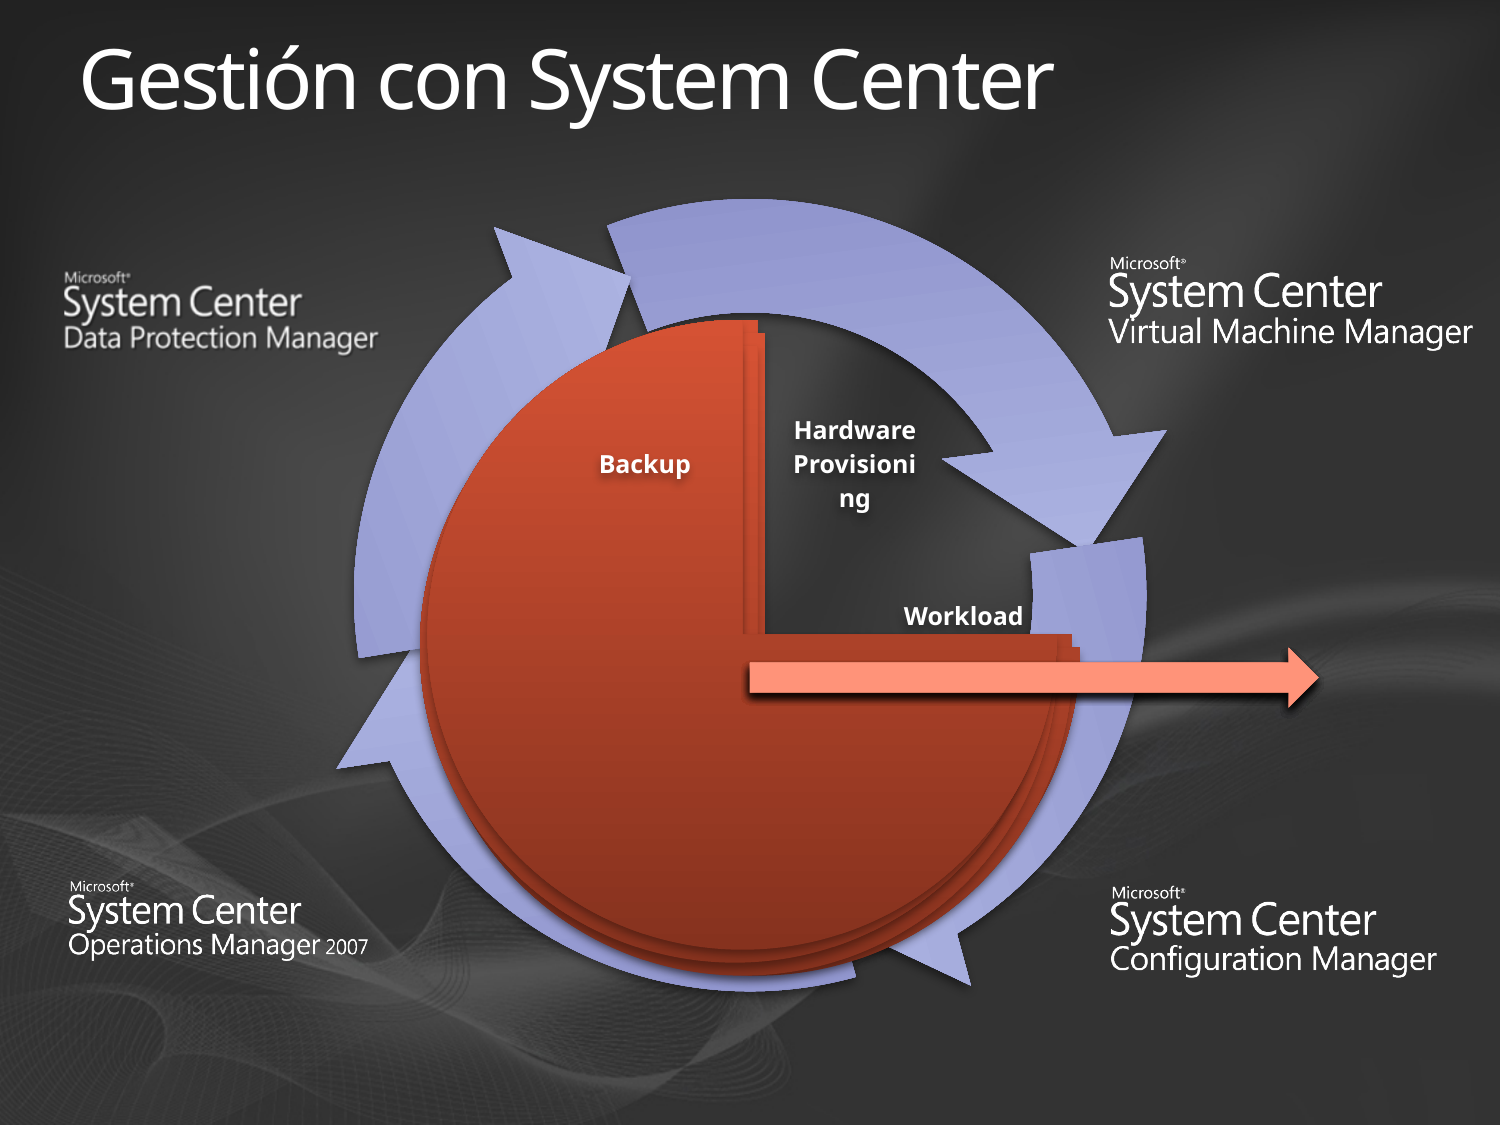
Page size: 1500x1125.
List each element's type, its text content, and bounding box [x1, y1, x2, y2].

text_box [699, 988, 801, 992]
picture [0, 0, 1500, 1125]
title Gestión con System Center [78, 37, 1454, 147]
text_box [609, 199, 891, 225]
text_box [181, 225, 1319, 976]
